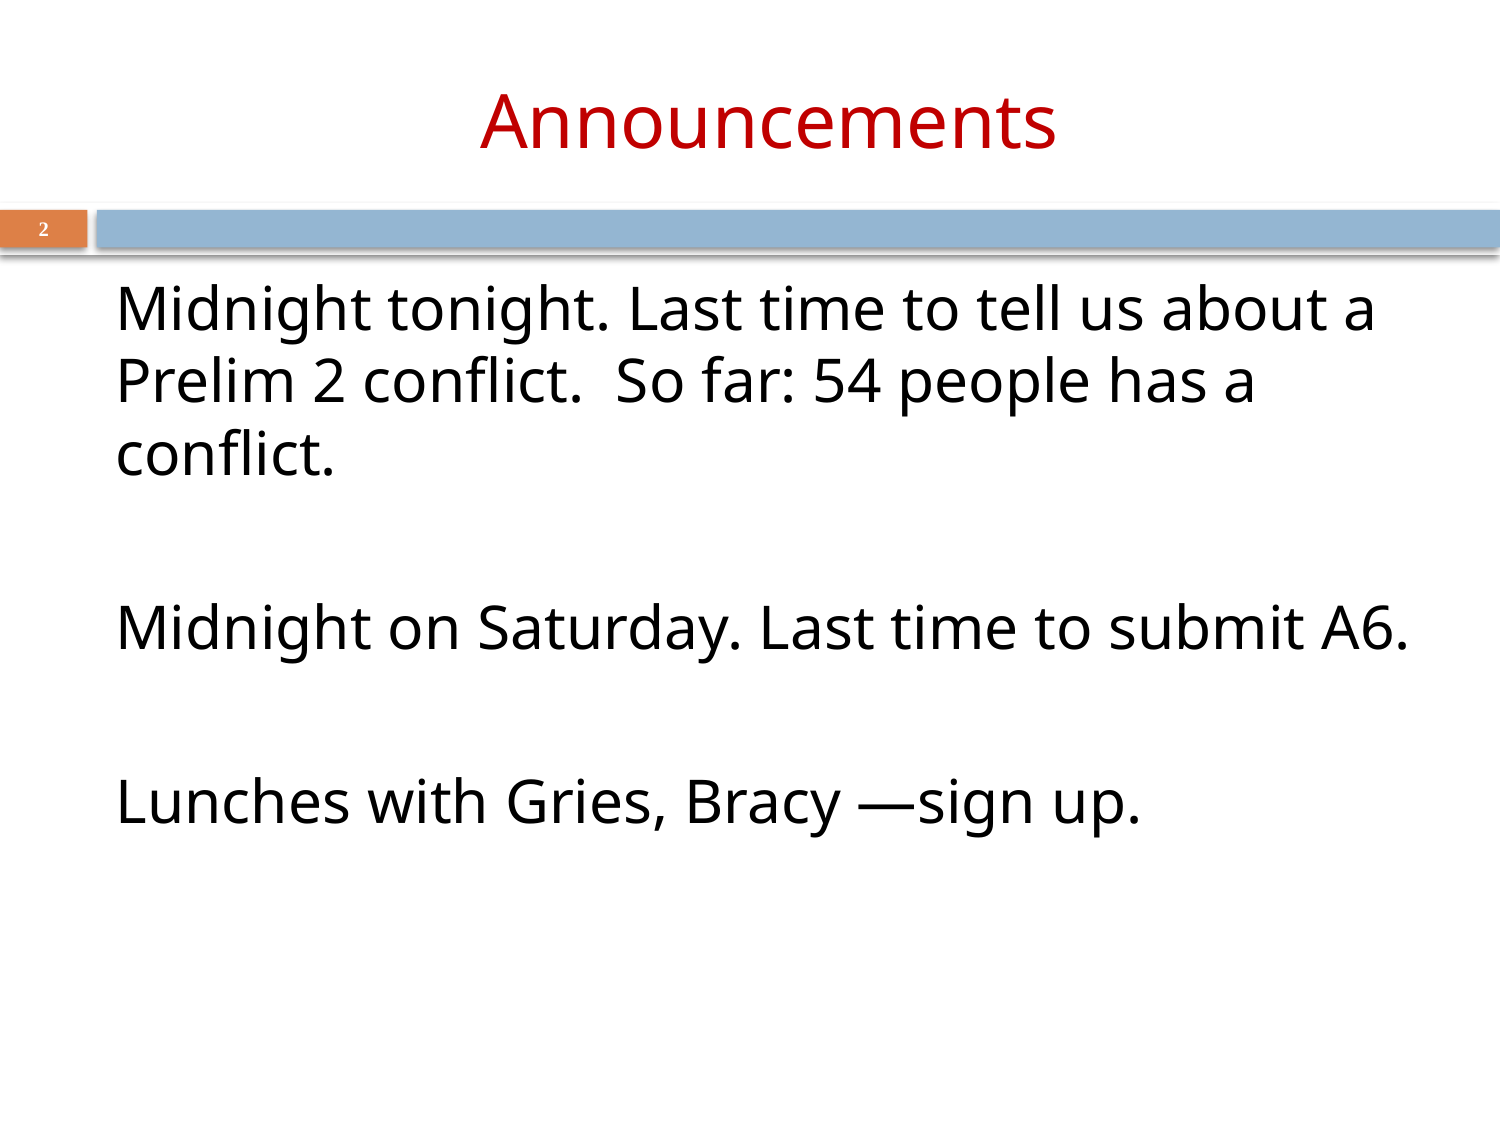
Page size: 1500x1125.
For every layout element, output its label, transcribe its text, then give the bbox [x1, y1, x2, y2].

slide_number 2 [0, 208, 88, 249]
title Announcements [100, 37, 1438, 200]
list Midnight tonight. Last time to tell us about a Prelim 2 conflict. So far: 54 people has a conflict. Midnight on Saturday. Last time to submit A6. Lunches with Gries, Bracy —sign up. [100, 262, 1438, 1000]
